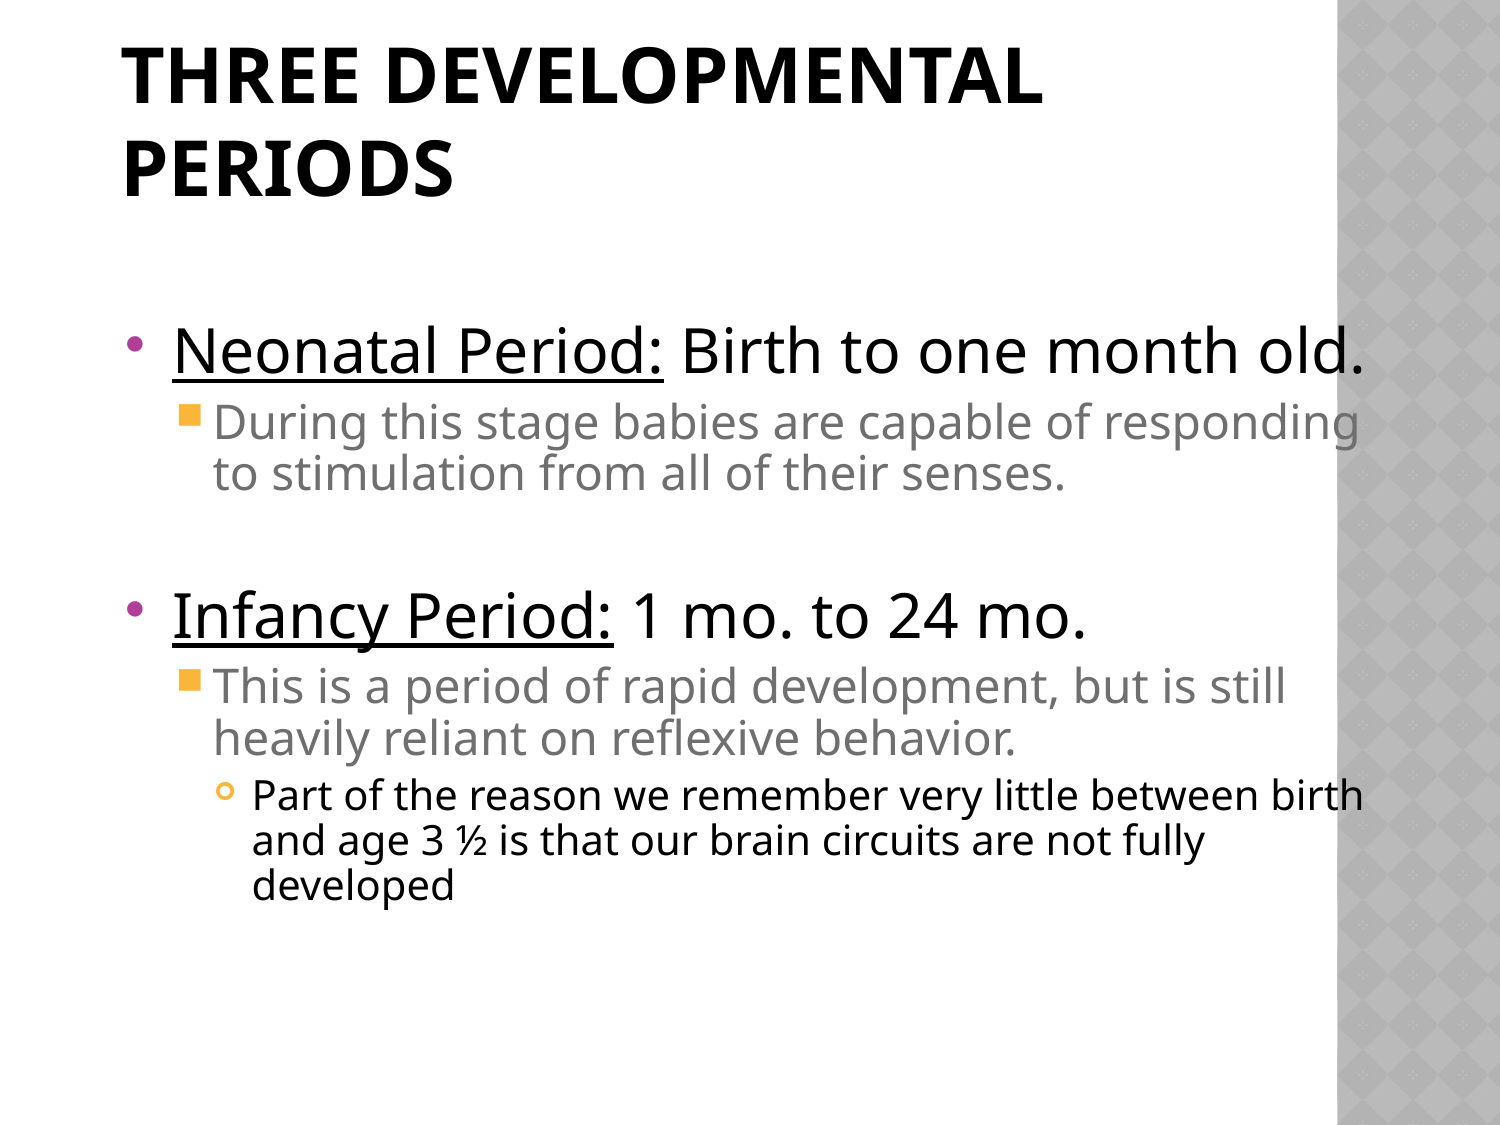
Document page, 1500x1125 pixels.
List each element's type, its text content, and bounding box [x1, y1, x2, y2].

list Neonatal Period: Birth to one month old. During this stage babies are capable of responding to stimulation from all of their senses. Infancy Period: 1 mo. to 24 mo. This is a period of rapid development, but is still heavily reliant on reflexive behavior. Part of the reason we remember very little between birth and age 3 ½ is that our brain circuits are not fully developed [112, 312, 1388, 988]
title Three Developmental Periods [112, 24, 1388, 213]
